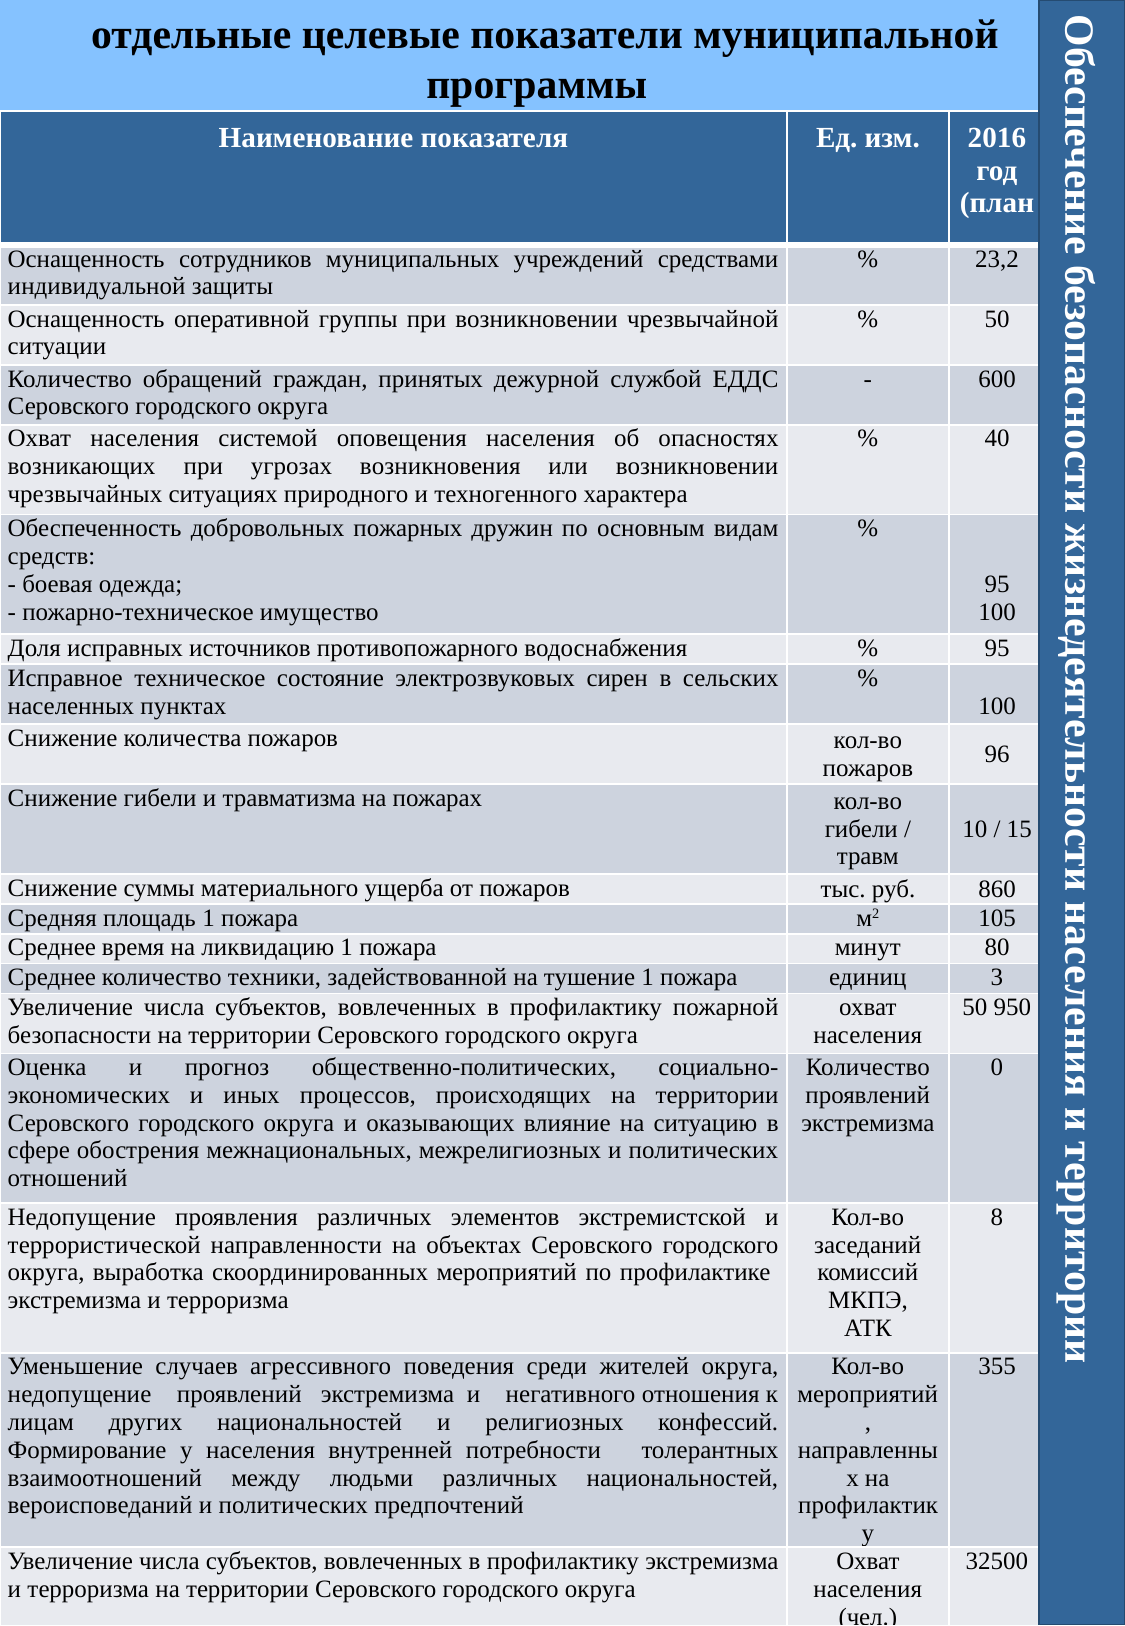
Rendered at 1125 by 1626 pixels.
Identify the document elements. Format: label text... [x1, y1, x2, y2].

table_cell 50 [950, 306, 1038, 364]
text_box Обеспечение безопасности жизнедеятельности населения и территории [1038, 0, 1125, 1625]
table_cell Снижение гибели и травматизма на пожарах [1, 785, 786, 873]
table_cell Оснащенность сотрудников муниципальных учреждений средствами индивидуальной защиты [1, 248, 786, 304]
table_cell - [788, 366, 948, 424]
table_cell Охват населения (чел.) [788, 1548, 948, 1625]
table_cell кол-во гибели / травм [788, 785, 948, 873]
table_cell Кол-во мероприятий, направленных на профилактику [788, 1354, 948, 1546]
table_cell 95 [950, 635, 1038, 663]
table_cell 23,2 [950, 248, 1038, 304]
table_cell Охват населения системой оповещения населения об опасностях возникающих при угрозах возникновения или возникновении чрезвычайных ситуациях природного и техногенного характера [1, 426, 786, 514]
table_cell 80 [950, 935, 1038, 963]
table_cell Среднее количество техники, задействованной на тушение 1 пожара [1, 964, 786, 993]
table_cell % [788, 426, 948, 514]
table_cell Средняя площадь 1 пожара [1, 905, 786, 933]
table_cell 8 [950, 1204, 1038, 1352]
table_cell 600 [950, 366, 1038, 424]
table_cell % [788, 665, 948, 723]
table_cell Обеспеченность добровольных пожарных дружин по основным видам средств: - боевая одежда; - пожарно-техническое имущество [1, 515, 786, 633]
table_cell % [788, 635, 948, 663]
table_header Наименование показателя [1, 112, 786, 242]
table_cell 860 [950, 875, 1038, 903]
table_cell % [788, 306, 948, 364]
table_cell 40 [950, 426, 1038, 514]
table_cell Оценка и прогноз общественно-политических, социально-экономических и иных процессов, происходящих на территории Серовского городского округа и оказывающих влияние на ситуацию в сфере обострения межнациональных, межрелигиозных и политических отношений [1, 1054, 786, 1202]
table_cell тыс. руб. [788, 875, 948, 903]
table_cell кол-во пожаров [788, 725, 948, 783]
table_cell единиц [788, 964, 948, 993]
table_cell 50 950 [950, 994, 1038, 1053]
table_cell % [788, 248, 948, 304]
table_cell 10 / 15 [950, 785, 1038, 873]
table_cell Недопущение проявления различных элементов экстремистской и террористической направленности на объектах Серовского городского округа, выработка скоординированных мероприятий по профилактике экстремизма и терроризма [1, 1204, 786, 1352]
table_cell Доля исправных источников противопожарного водоснабжения [1, 635, 786, 663]
table_cell Снижение суммы материального ущерба от пожаров [1, 875, 786, 903]
table_cell 105 [950, 905, 1038, 933]
table_cell Кол-во заседаний комиссий МКПЭ, АТК [788, 1204, 948, 1352]
table_cell 0 [950, 1054, 1038, 1202]
table_cell м2 [788, 905, 948, 933]
table_header 2016 год (план [950, 112, 1038, 242]
table_cell 96 [950, 725, 1038, 783]
table_cell 95 100 [950, 515, 1038, 633]
table_cell 32500 [950, 1548, 1038, 1625]
table_cell Увеличение числа субъектов, вовлеченных в профилактику пожарной безопасности на территории Серовского городского округа [1, 994, 786, 1053]
table_cell % [788, 515, 948, 633]
table_cell охват населения [788, 994, 948, 1053]
table_cell 355 [950, 1354, 1038, 1546]
text_box отдельные целевые показатели муниципальной программы [46, 0, 1027, 115]
table_cell 100 [950, 665, 1038, 723]
table_header Ед. изм. [788, 115, 948, 242]
table_cell Оснащенность оперативной группы при возникновении чрезвычайной ситуации [1, 306, 786, 364]
table_cell Снижение количества пожаров [1, 725, 786, 783]
table_cell Количество проявлений экстремизма [788, 1054, 948, 1202]
table_cell 3 [950, 964, 1038, 993]
table_cell минут [788, 935, 948, 963]
table_cell Уменьшение случаев агрессивного поведения среди жителей округа, недопущение проявлений экстремизма и негативного отношения к лицам других национальностей и религиозных конфессий. Формирование у населения внутренней потребности толерантных взаимоотношений между людьми различных национальностей, вероисповеданий и политических предпочтений [1, 1354, 786, 1546]
table_cell Среднее время на ликвидацию 1 пожара [1, 935, 786, 963]
table_cell Количество обращений граждан, принятых дежурной службой ЕДДС Серовского городского округа [1, 366, 786, 424]
table_cell Увеличение числа субъектов, вовлеченных в профилактику экстремизма и терроризма на территории Серовского городского округа [1, 1548, 786, 1625]
table_cell Исправное техническое состояние электрозвуковых сирен в сельских населенных пунктах [1, 665, 786, 723]
